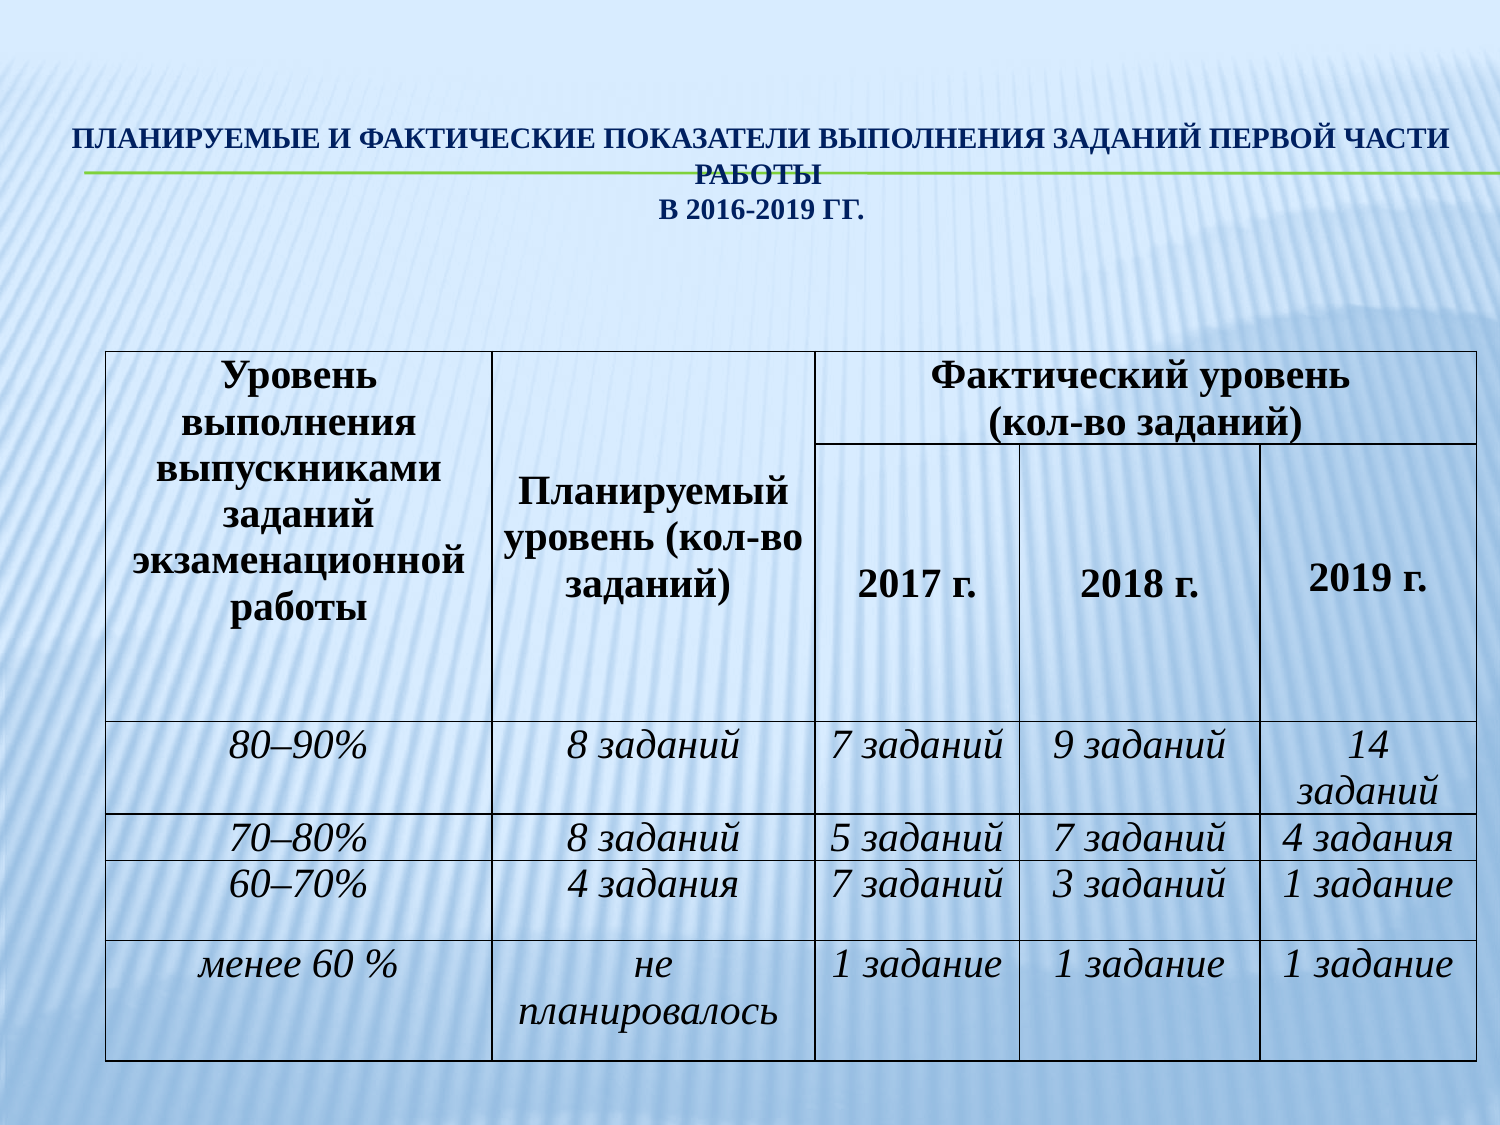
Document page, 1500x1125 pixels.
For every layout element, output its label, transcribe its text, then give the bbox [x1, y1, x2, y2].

table_cell 2019 г. [1261, 445, 1476, 721]
table_cell 2017 г. [816, 445, 1019, 721]
table_cell 8 заданий [493, 722, 814, 813]
table_cell 14 заданий [1261, 722, 1476, 813]
table_header Планируемый уровень (кол-во заданий) [493, 352, 814, 721]
table_cell 1 задание [816, 941, 1019, 1060]
title Планируемые и фактические показатели выполнения заданий первой части работы в 2016-2019 гг. [49, 75, 1475, 282]
table_cell 1 задание [1261, 861, 1476, 940]
table_cell 9 заданий [1020, 722, 1259, 813]
table_cell менее 60 % [106, 941, 491, 1060]
table_cell 1 задание [1261, 941, 1476, 1060]
table_cell 3 заданий [1020, 861, 1259, 940]
table_cell 4 задания [1261, 815, 1476, 860]
table_cell 7 заданий [816, 861, 1019, 940]
table_cell 80–90% [106, 722, 491, 813]
table_cell 5 заданий [816, 815, 1019, 860]
table_cell не планировалось [493, 941, 814, 1060]
table_header Фактический уровень (кол-во заданий) [816, 352, 1476, 443]
table_cell 8 заданий [493, 815, 814, 860]
table_cell 70–80% [106, 815, 491, 860]
table_cell 1 задание [1020, 941, 1259, 1060]
table_cell 4 задания [493, 861, 814, 940]
table_cell 7 заданий [816, 722, 1019, 813]
table_cell 2018 г. [1020, 445, 1259, 721]
table_header Уровень выполнения выпускниками заданий экзаменационной работы [106, 352, 491, 721]
table_cell 60–70% [106, 861, 491, 940]
table_cell 7 заданий [1020, 815, 1259, 860]
